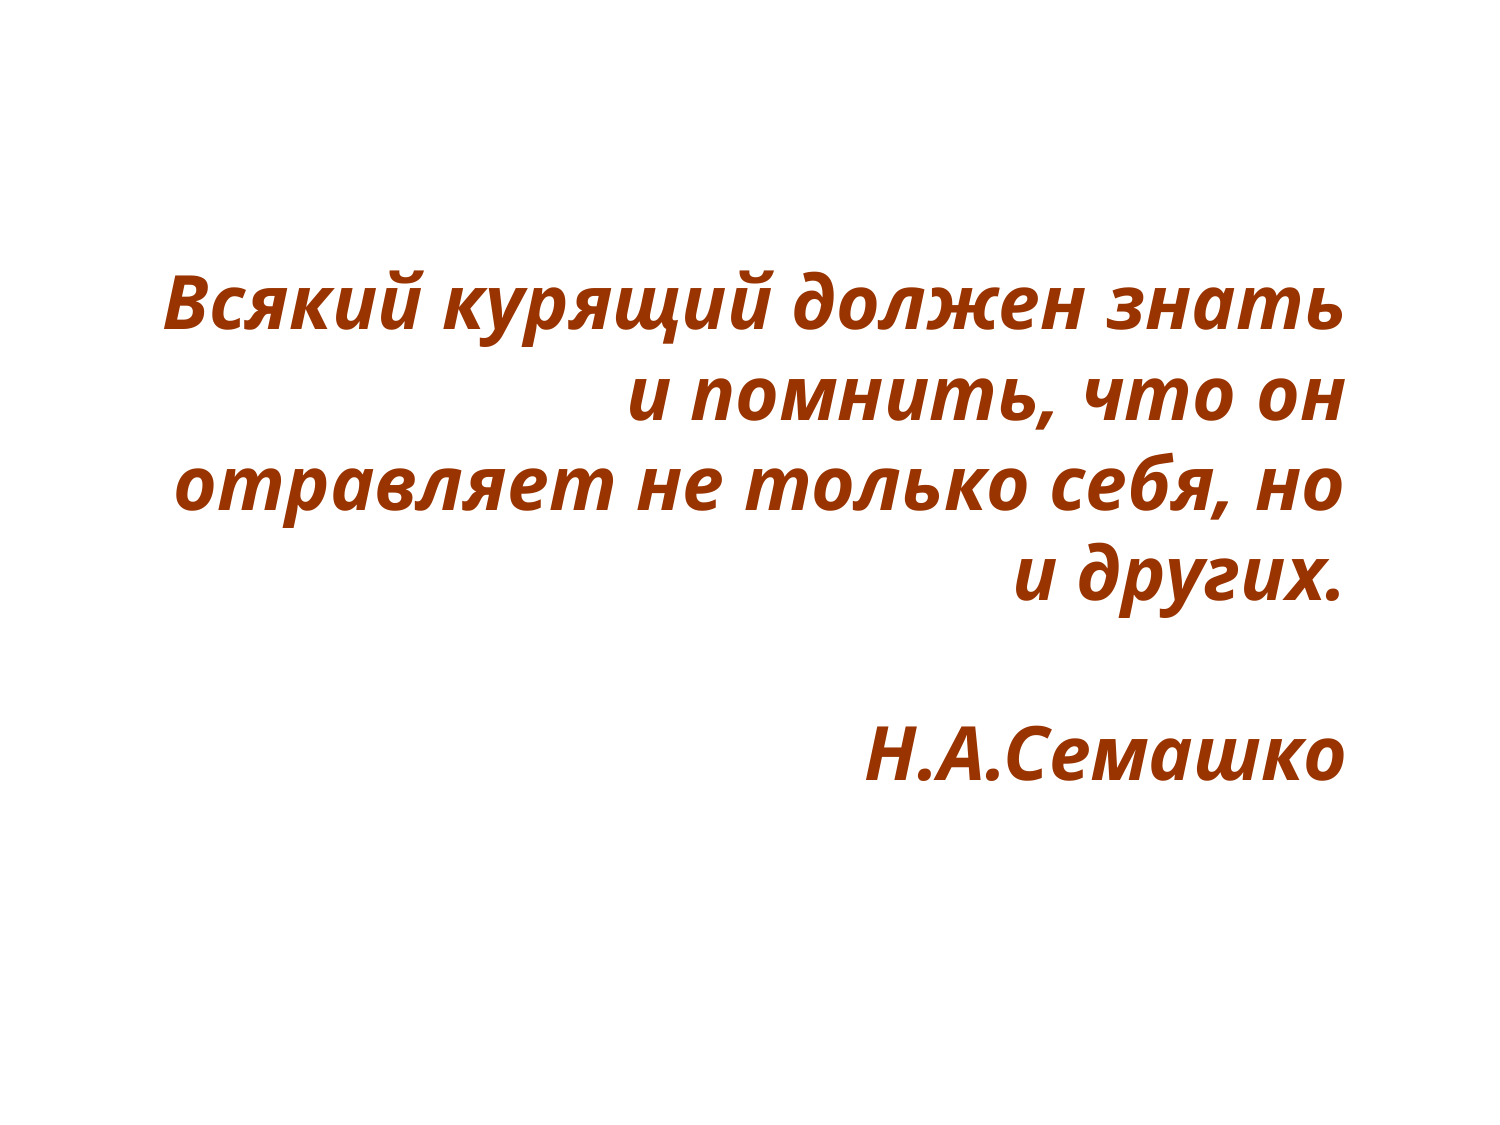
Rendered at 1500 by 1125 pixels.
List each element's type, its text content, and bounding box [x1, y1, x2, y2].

title Всякий курящий должен знать и помнить, что он отравляет не только себя, но и других. Н.А.Семашко [137, 50, 1363, 1000]
